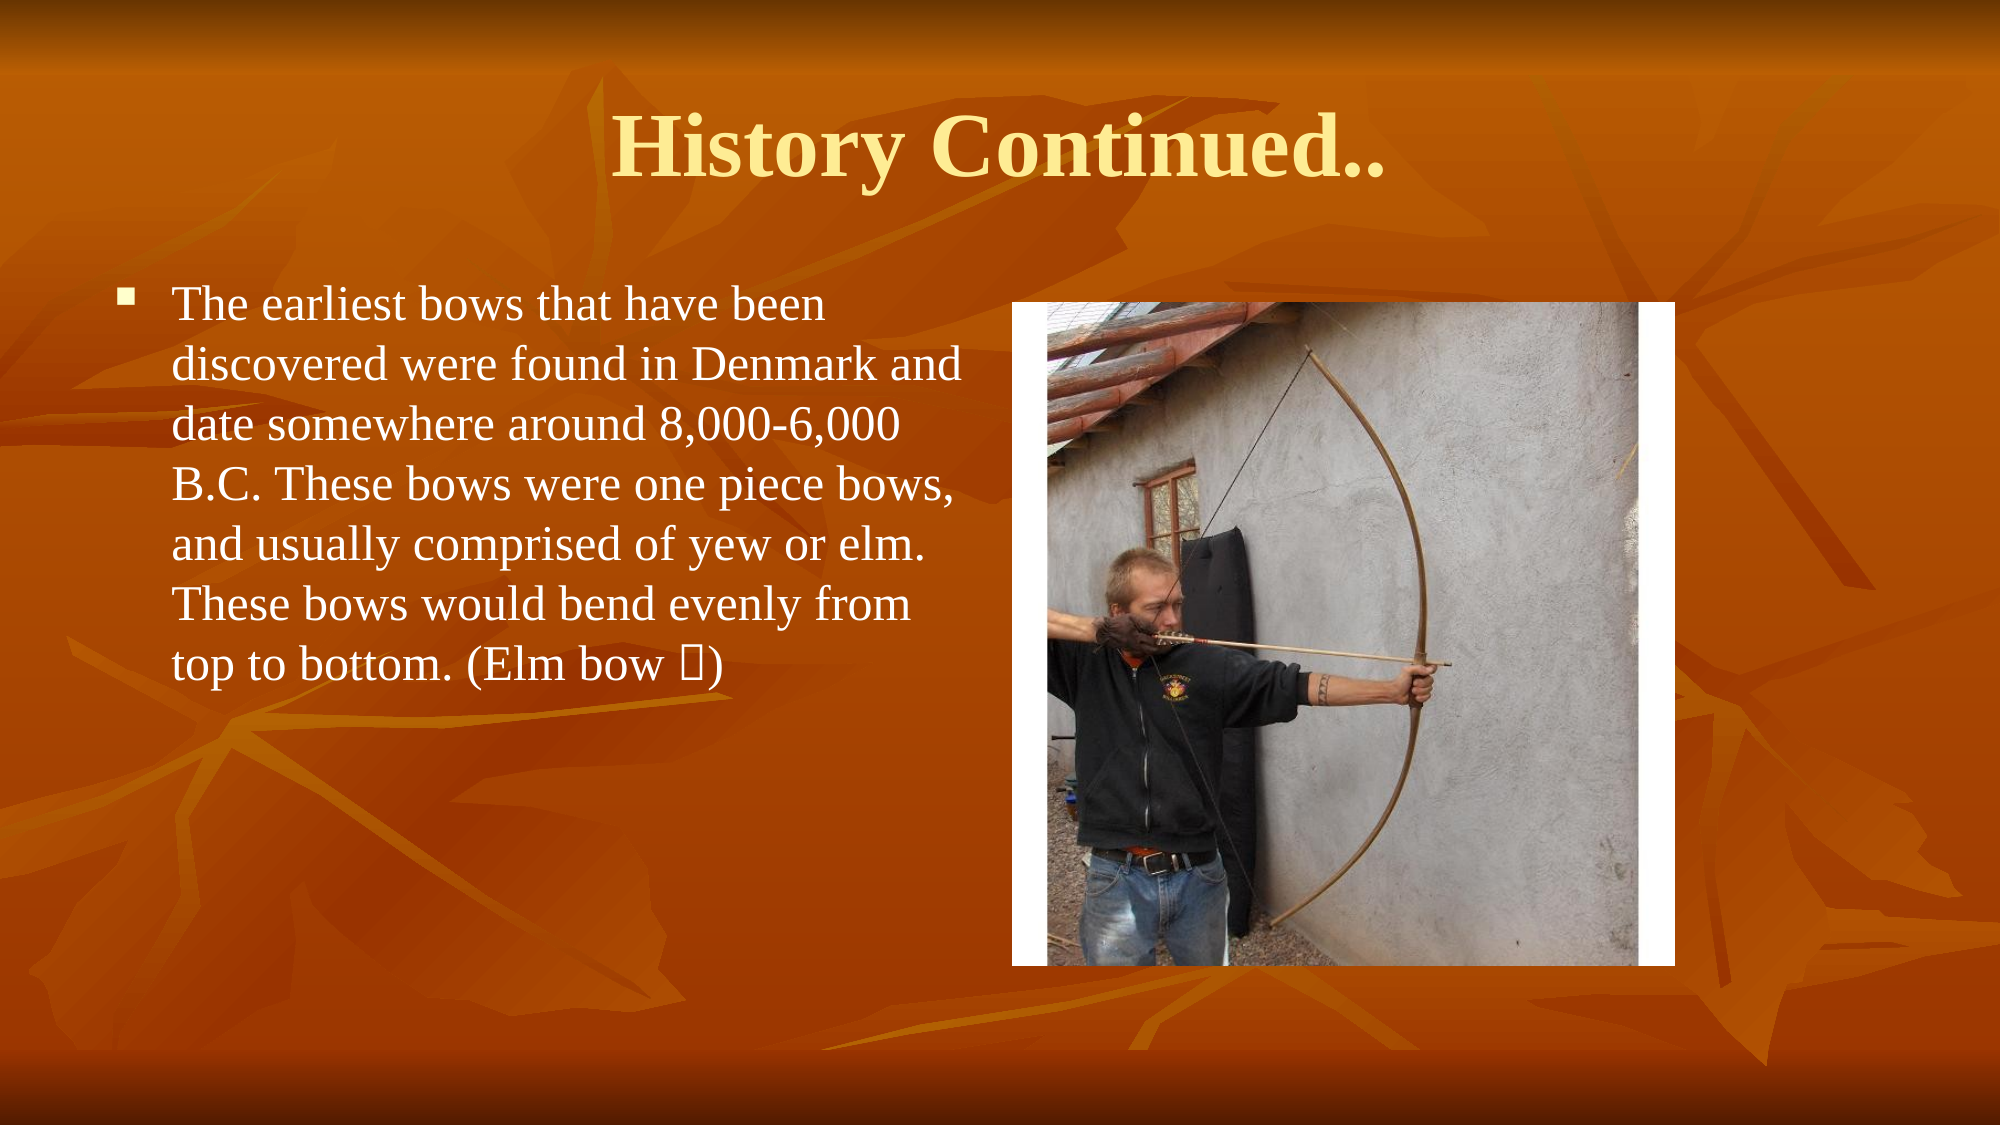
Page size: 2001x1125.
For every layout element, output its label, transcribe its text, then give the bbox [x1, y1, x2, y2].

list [1012, 302, 1676, 966]
title History Continued.. [99, 45, 1901, 234]
list The earliest bows that have been discovered were found in Denmark and date somewhere around 8,000-6,000 B.C. These bows were one piece bows, and usually comprised of yew or elm. These bows would bend evenly from top to bottom. (Elm bow ) [99, 262, 984, 1006]
